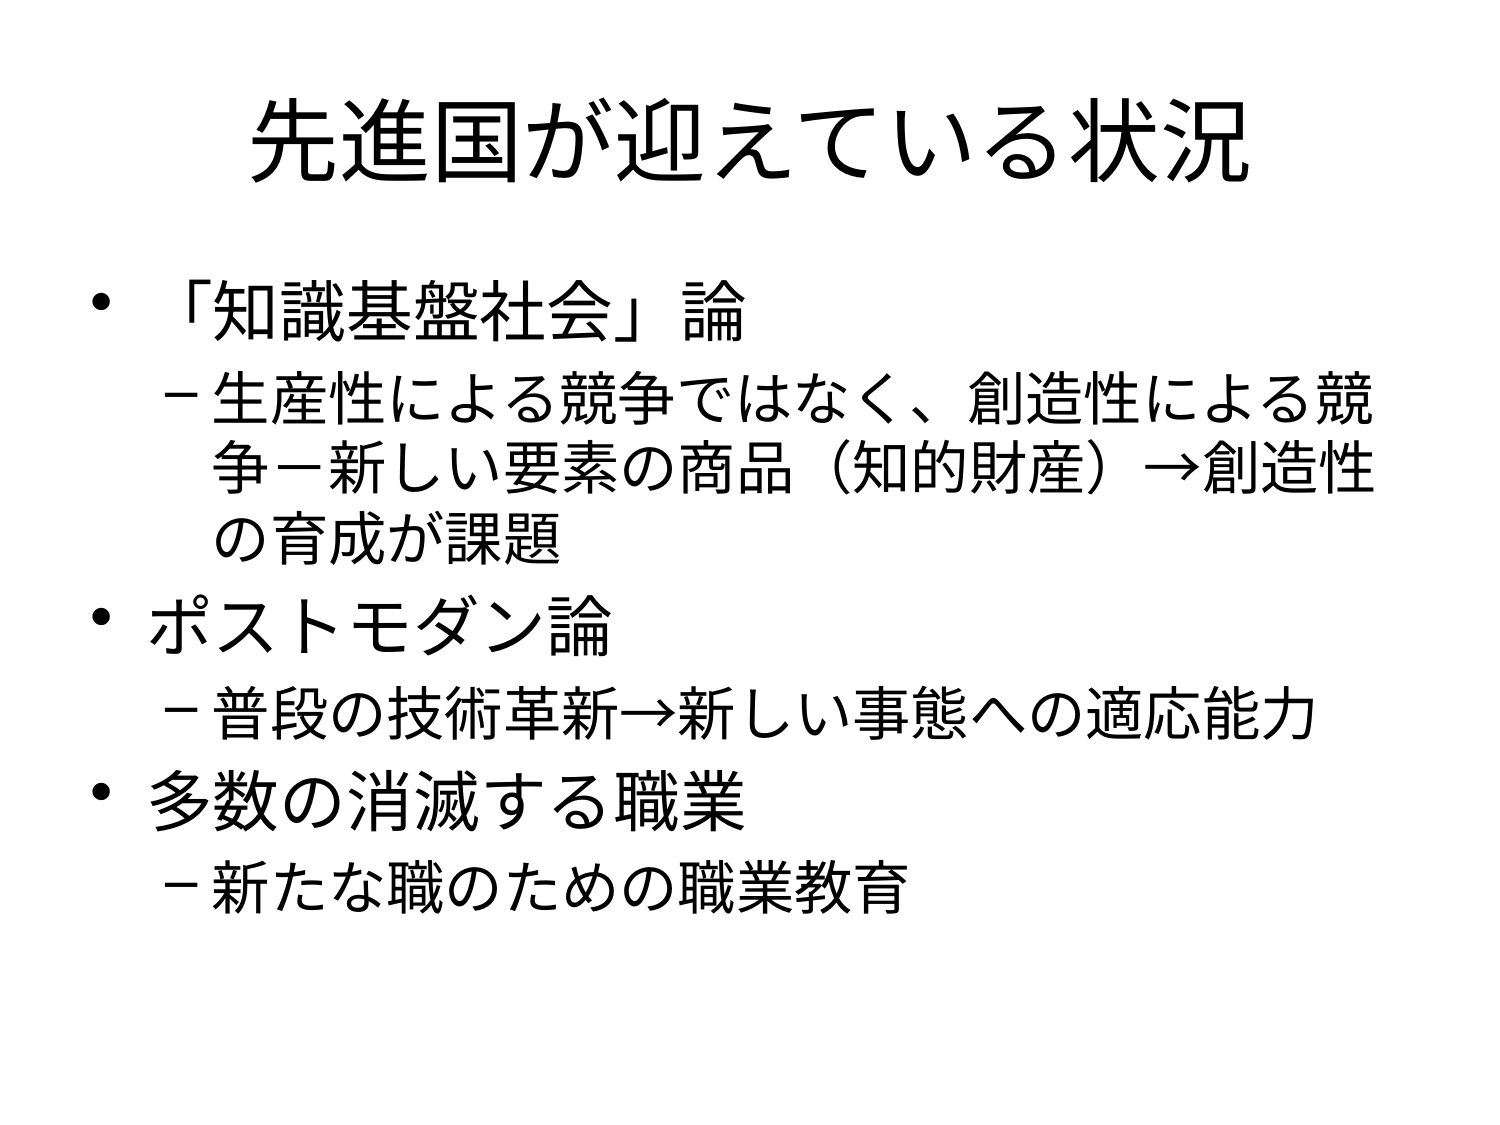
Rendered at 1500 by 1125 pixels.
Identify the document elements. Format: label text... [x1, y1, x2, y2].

list 「知識基盤社会」論 生産性による競争ではなく、創造性による競争－新しい要素の商品（知的財産）→創造性の育成が課題 ポストモダン論 普段の技術革新→新しい事態への適応能力 多数の消滅する職業 新たな職のための職業教育 [74, 262, 1426, 1006]
title 先進国が迎えている状況 [74, 44, 1426, 233]
